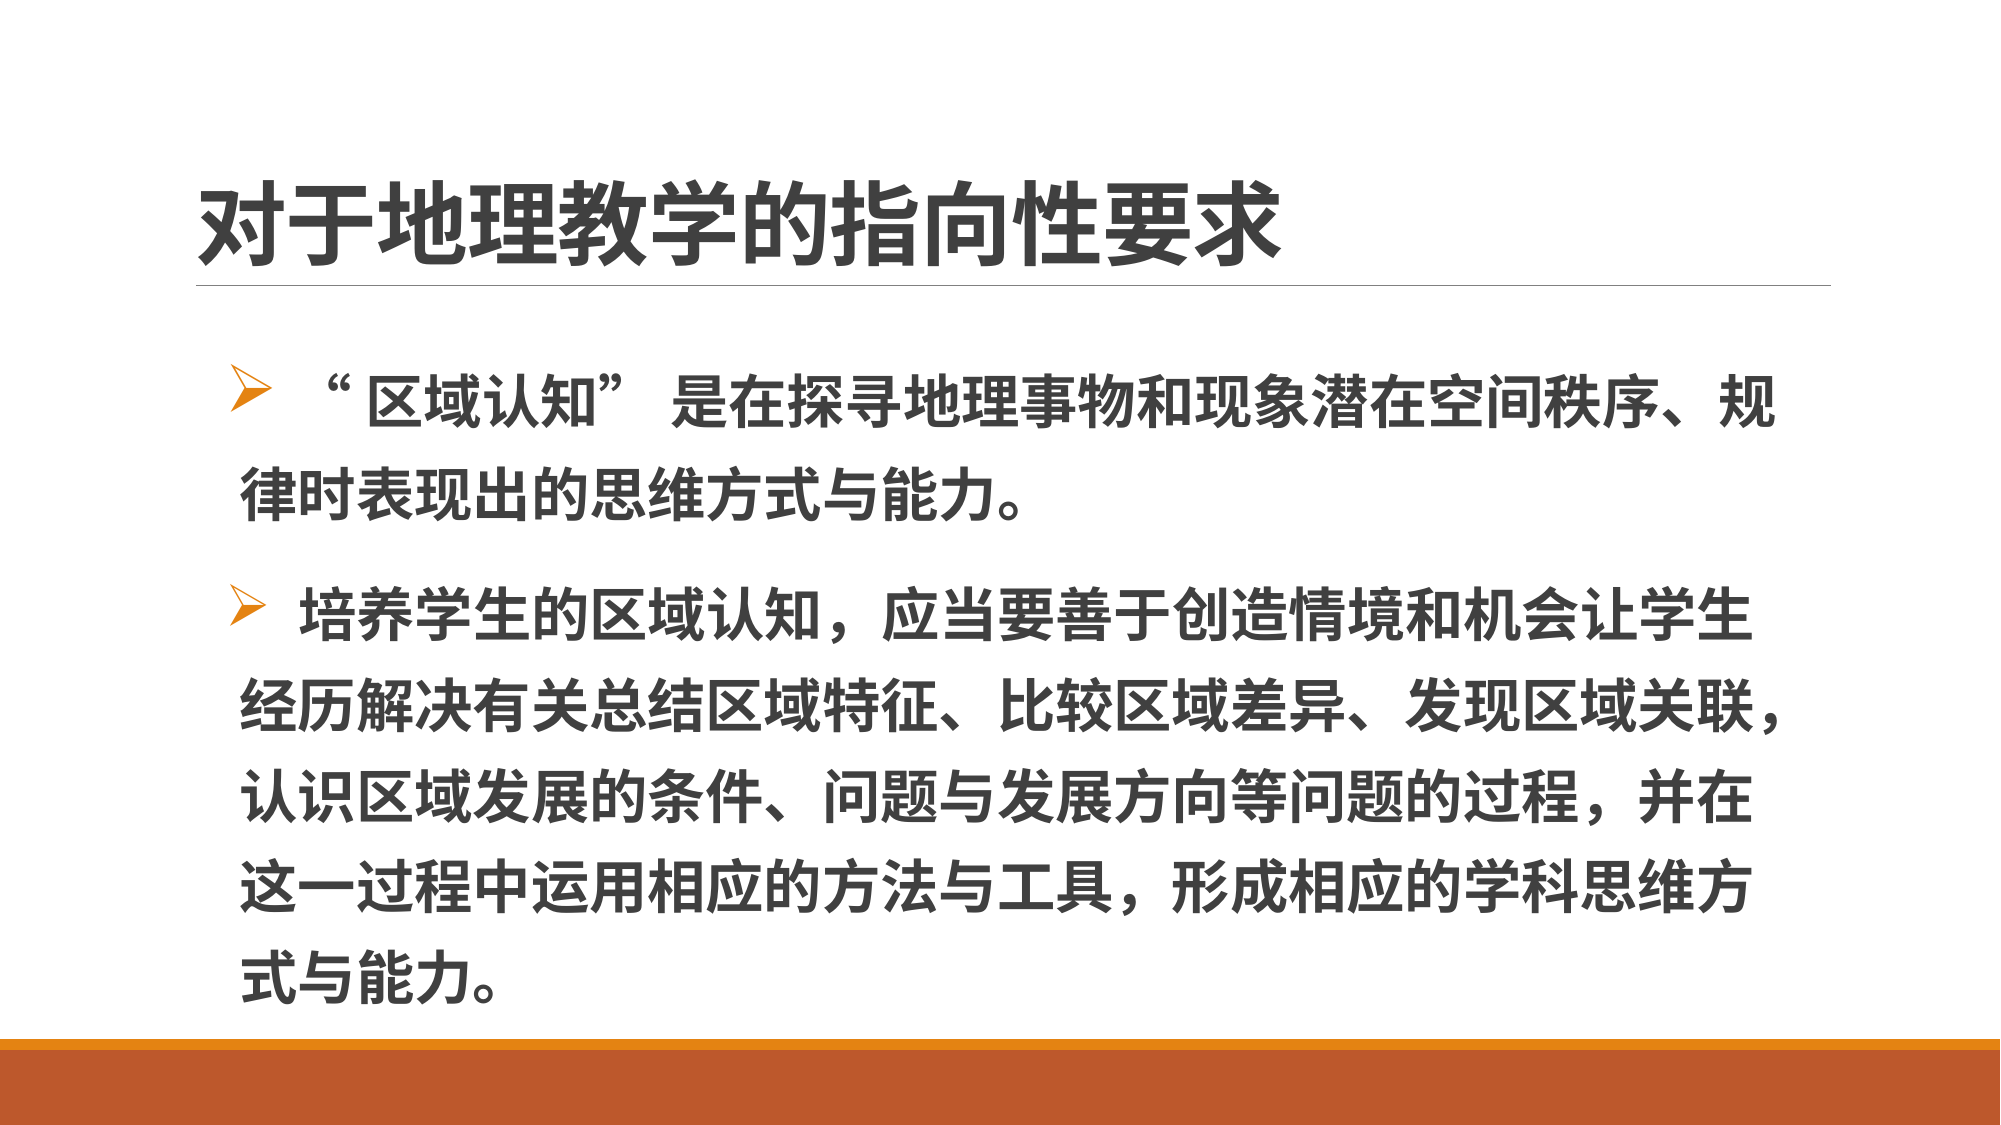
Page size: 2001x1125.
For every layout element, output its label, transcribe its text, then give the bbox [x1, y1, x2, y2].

title 对于地理教学的指向性要求 [179, 47, 1830, 285]
list “区域认知” 是在探寻地理事物和现象潜在空间秩序、规律时表现出的思维方式与能力。 培养学生的区域认知，应当要善于创造情境和机会让学生经历解决有关总结区域特征、比较区域差异、发现区域关联，认识区域发展的条件、问题与发展方向等问题的过程，并在这一过程中运用相应的方法与工具，形成相应的学科思维方式与能力。 [224, 325, 1811, 1025]
